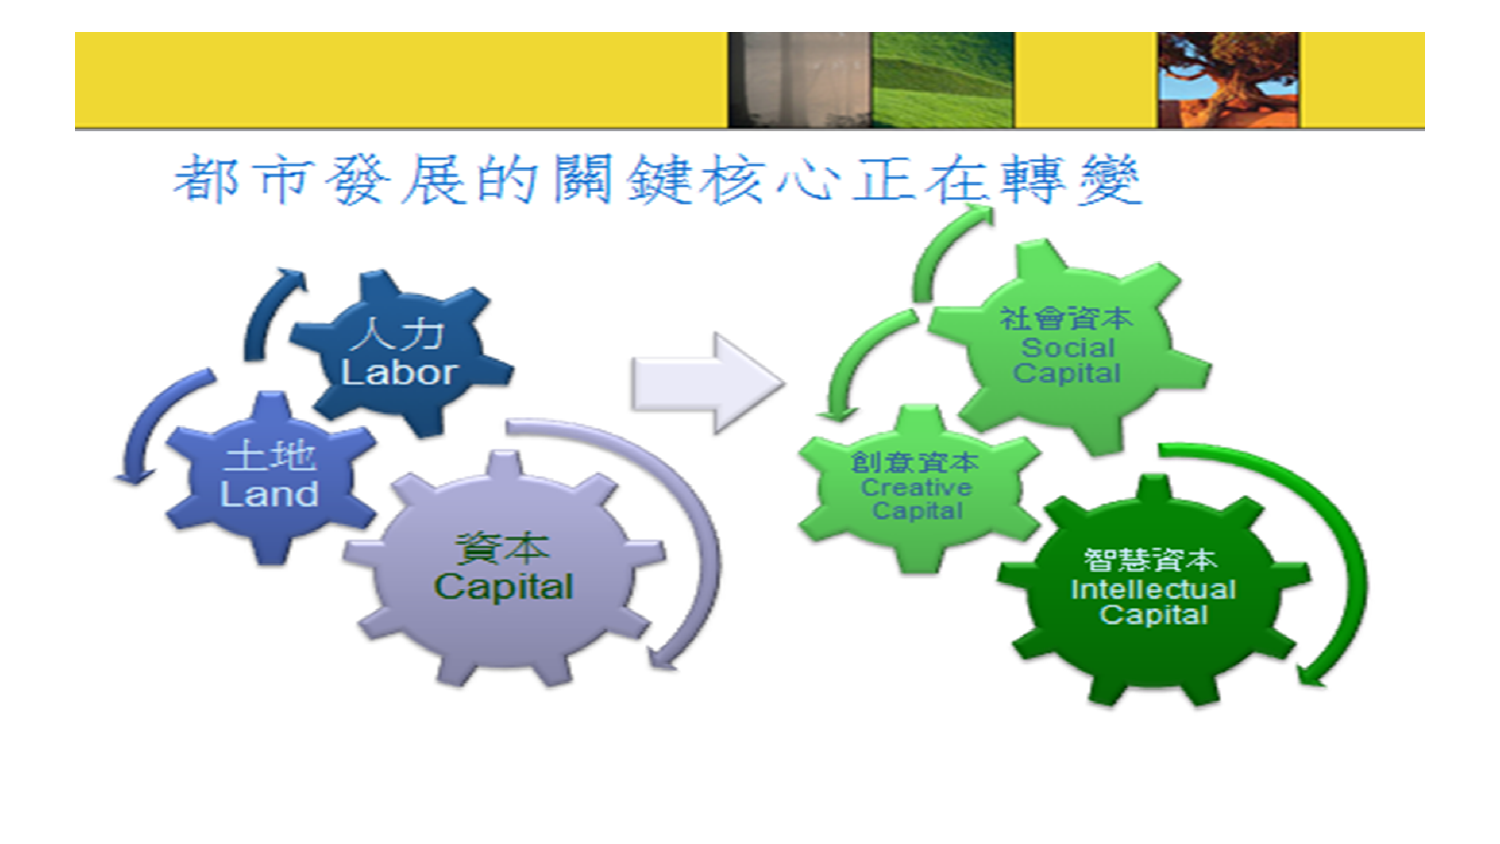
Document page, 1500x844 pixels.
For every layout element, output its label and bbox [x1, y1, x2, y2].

list [74, 31, 1426, 789]
